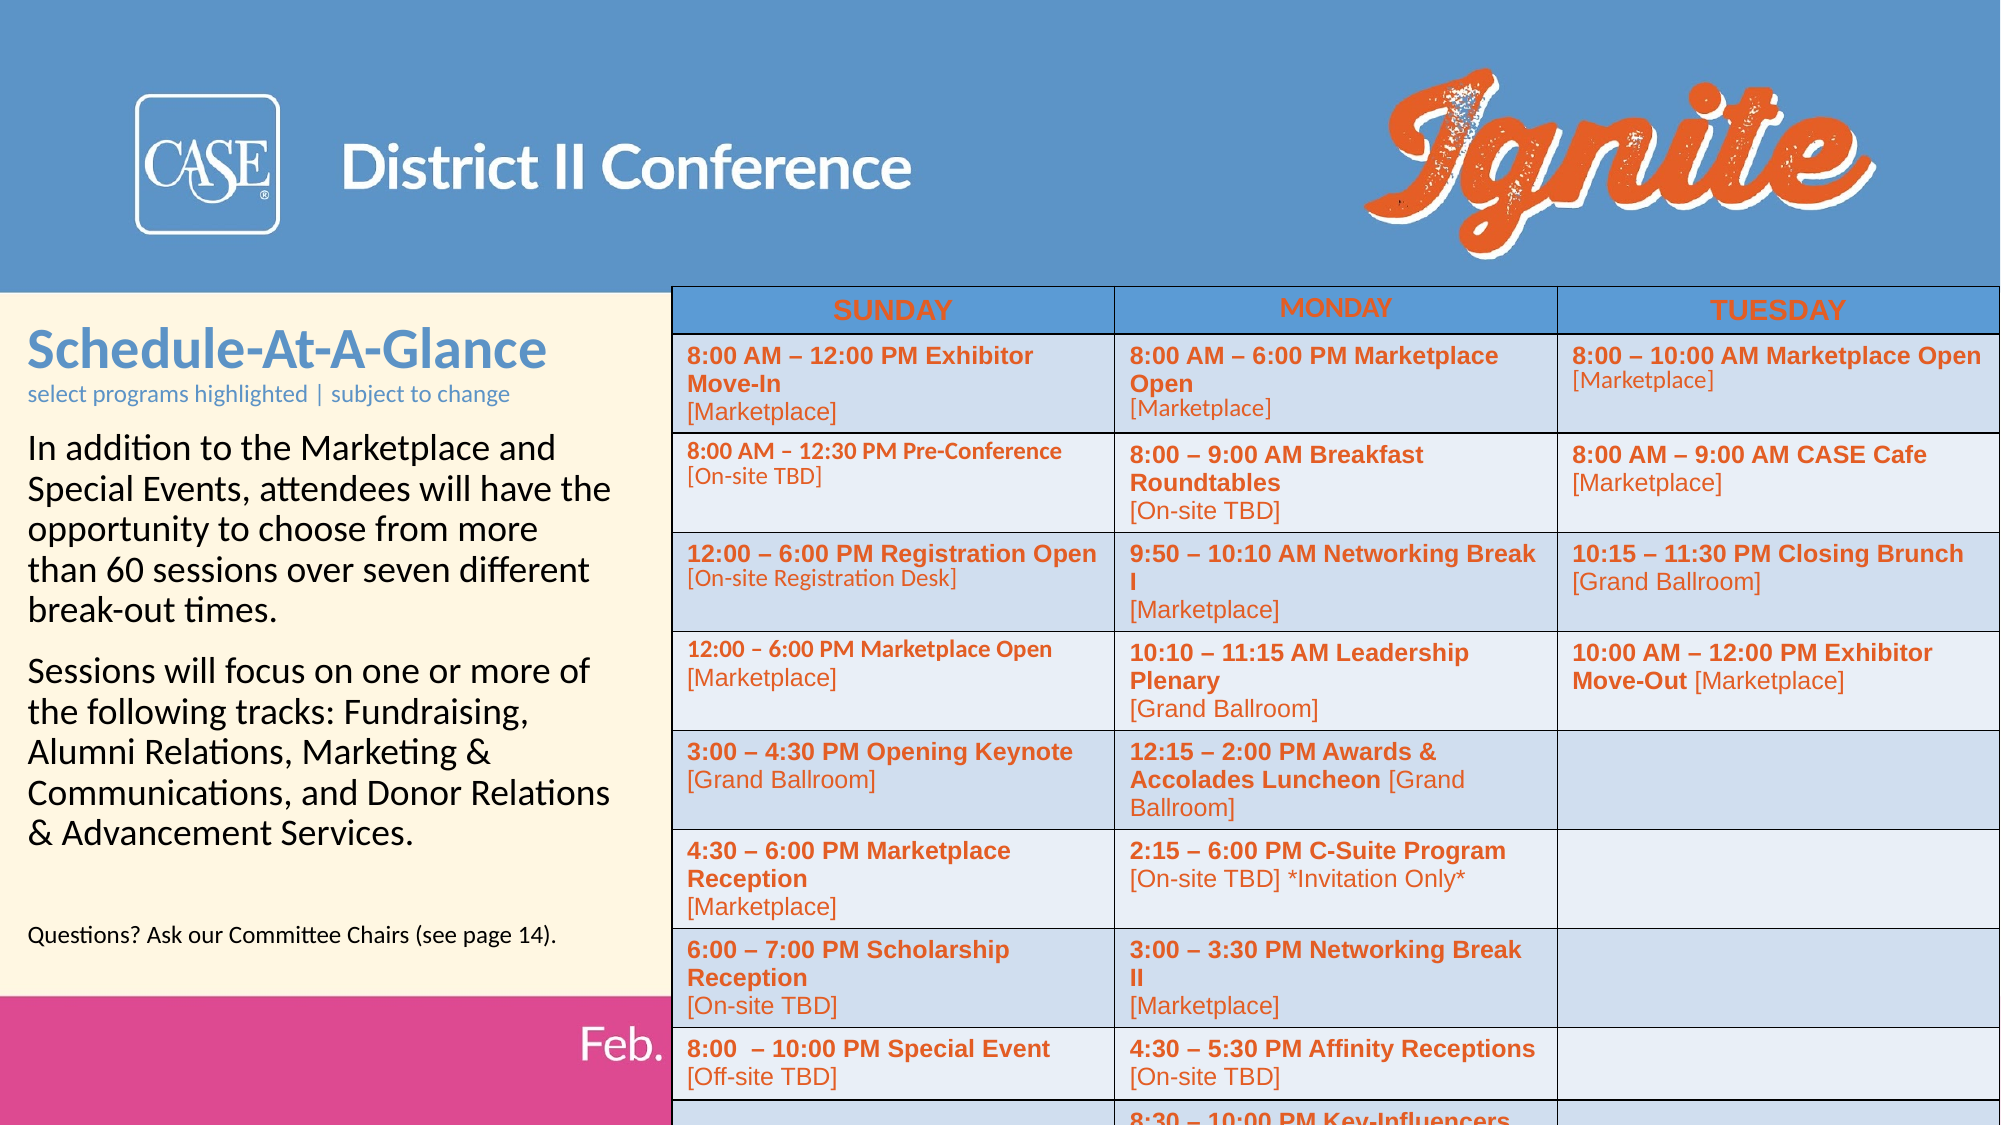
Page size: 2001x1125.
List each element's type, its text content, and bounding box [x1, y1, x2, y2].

table_cell 8:00 – 9:00 AM Breakfast Roundtables [On-site TBD] [1115, 434, 1557, 532]
table_cell 6:00 – 7:00 PM Scholarship Reception [On-site TBD] [673, 929, 1114, 1027]
picture [0, 0, 2001, 1125]
table_cell 8:00 – 10:00 PM Special Event [Off-site TBD] [673, 1028, 1114, 1099]
table_cell [1558, 731, 1999, 829]
table_cell 9:50 – 10:10 AM Networking Break I [Marketplace] [1115, 533, 1557, 631]
table_cell 2:15 – 6:00 PM C-Suite Program [On-site TBD] *Invitation Only* [1115, 830, 1557, 928]
table_cell 4:30 – 5:30 PM Affinity Receptions [On-site TBD] [1115, 1028, 1557, 1099]
table_cell 4:30 – 6:00 PM Marketplace Reception [Marketplace] [673, 830, 1114, 928]
table_cell 8:00 AM – 12:30 PM Pre-Conference [On-site TBD] [673, 434, 1114, 532]
table_cell [1558, 830, 1999, 928]
table_cell 3:00 – 4:30 PM Opening Keynote [Grand Ballroom] [673, 731, 1114, 829]
table_cell 8:00 – 10:00 AM Marketplace Open [Marketplace] [1558, 335, 1999, 432]
table_cell 8:00 AM – 6:00 PM Marketplace Open [Marketplace] [1115, 335, 1557, 432]
table_cell [1558, 1028, 1999, 1099]
table_cell [1558, 1101, 1999, 1125]
table_cell 3:00 – 3:30 PM Networking Break II [Marketplace] [1115, 929, 1557, 1027]
table_cell 8:30 – 10:00 PM Key-Influencers Reception [On-site TBD] [1115, 1101, 1557, 1125]
table_cell [673, 1101, 1114, 1125]
table_header MONDAY [1115, 287, 1557, 333]
table_header TUESDAY [1558, 287, 1999, 333]
table_cell 8:00 AM – 9:00 AM CASE Cafe [Marketplace] [1558, 434, 1999, 532]
table_cell 12:00 – 6:00 PM Marketplace Open [Marketplace] [673, 632, 1114, 730]
text_box Schedule-At-A-Glance select programs highlighted | subject to change In addition to the Marketplace and Special Events, attendees will have the opportunity to choose from more than 60 sessions over seven different break-out times. Sessions will focus on one or more of the following tracks: Fundraising, Alumni Relations, Marketing & Communications, and Donor Relations & Advancement Services. Questions? Ask our Committee Chairs (see page 14). [12, 310, 632, 983]
table_cell 8:00 AM – 12:00 PM Exhibitor Move-In [Marketplace] [673, 335, 1114, 432]
table_header SUNDAY [673, 287, 1114, 333]
table_cell 10:10 – 11:15 AM Leadership Plenary [Grand Ballroom] [1115, 632, 1557, 730]
table_cell 12:00 – 6:00 PM Registration Open [On-site Registration Desk] [673, 533, 1114, 631]
table_cell [1558, 929, 1999, 1027]
table_cell 10:15 – 11:30 PM Closing Brunch [Grand Ballroom] [1558, 533, 1999, 631]
table_cell 10:00 AM – 12:00 PM Exhibitor Move-Out [Marketplace] [1558, 632, 1999, 730]
table_cell 12:15 – 2:00 PM Awards & Accolades Luncheon [Grand Ballroom] [1115, 731, 1557, 829]
